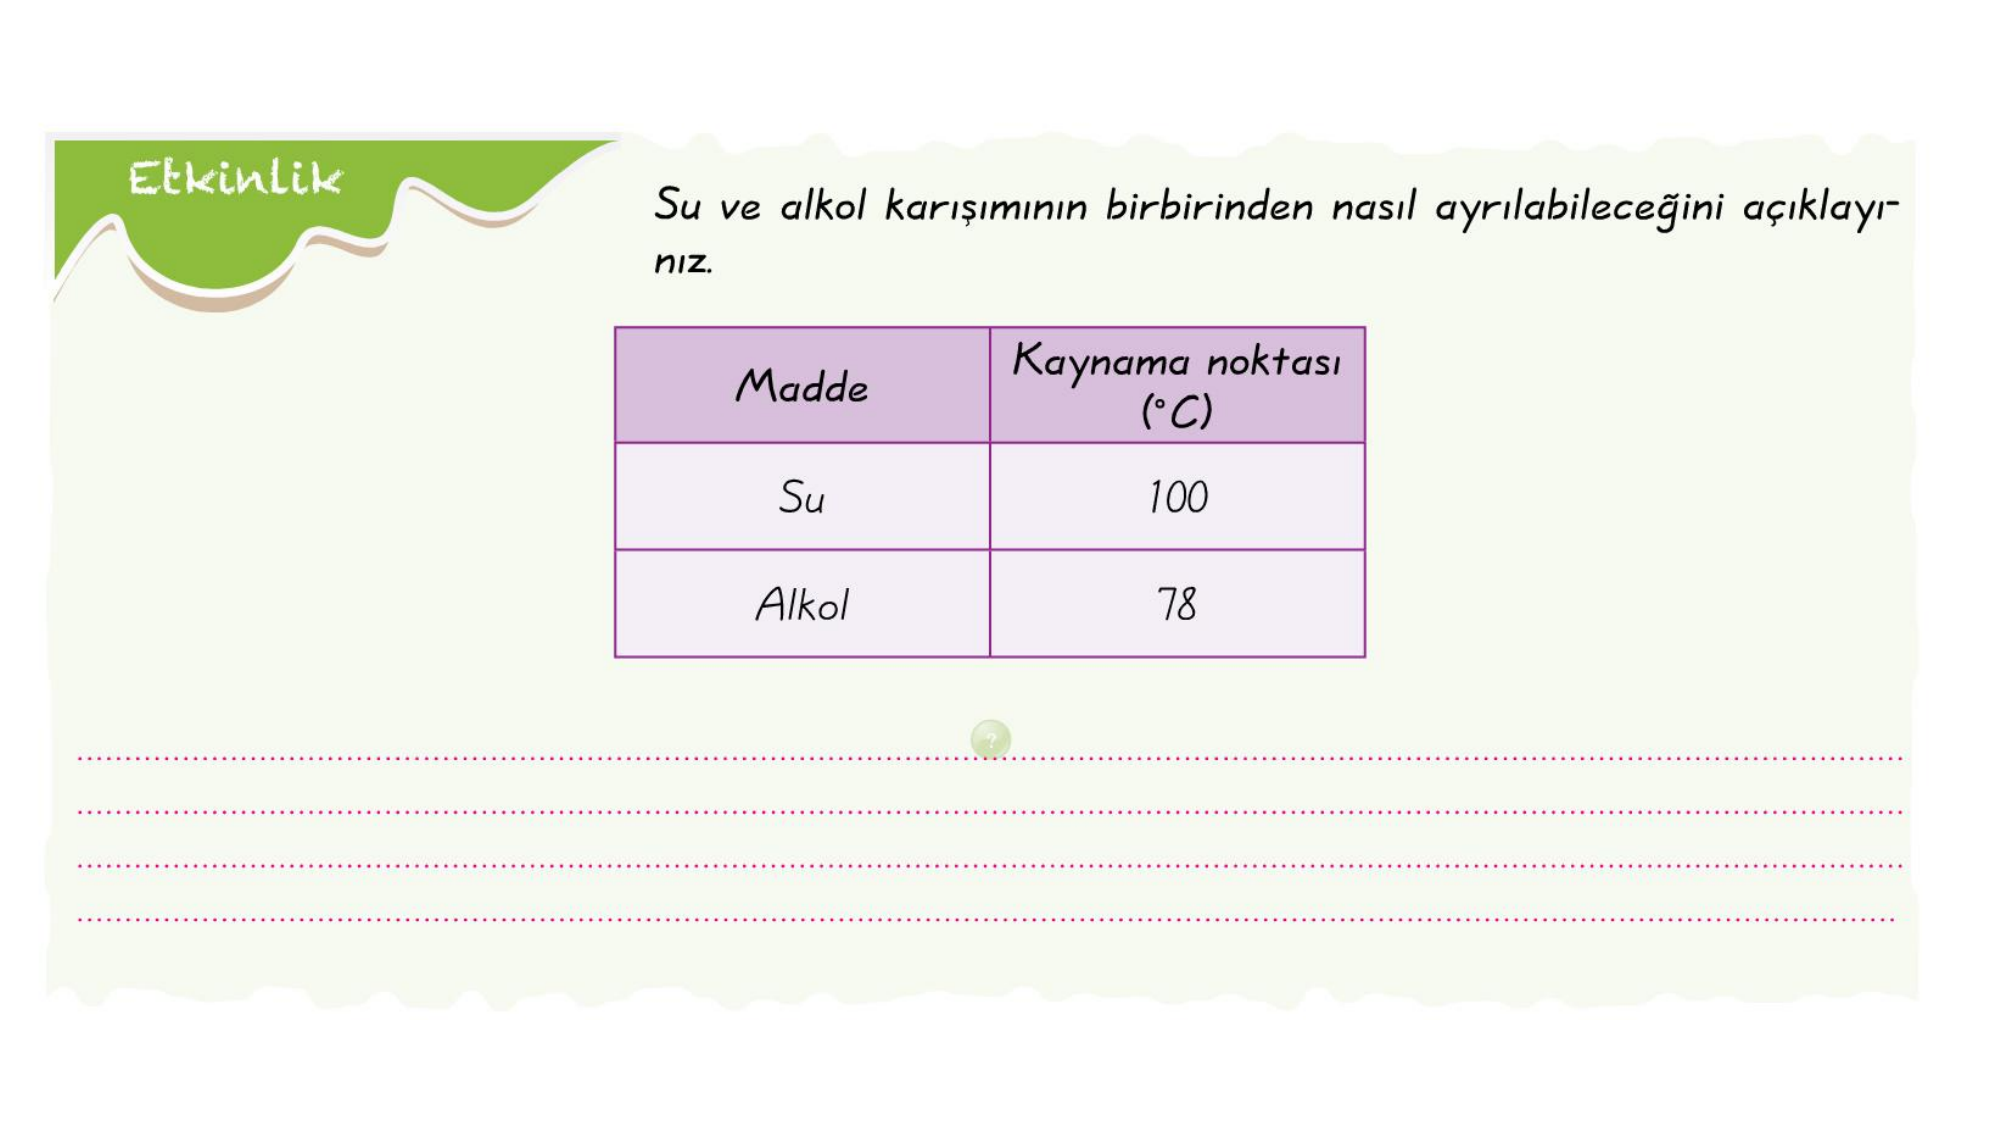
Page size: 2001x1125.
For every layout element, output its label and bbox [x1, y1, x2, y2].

picture [0, 104, 2000, 1020]
